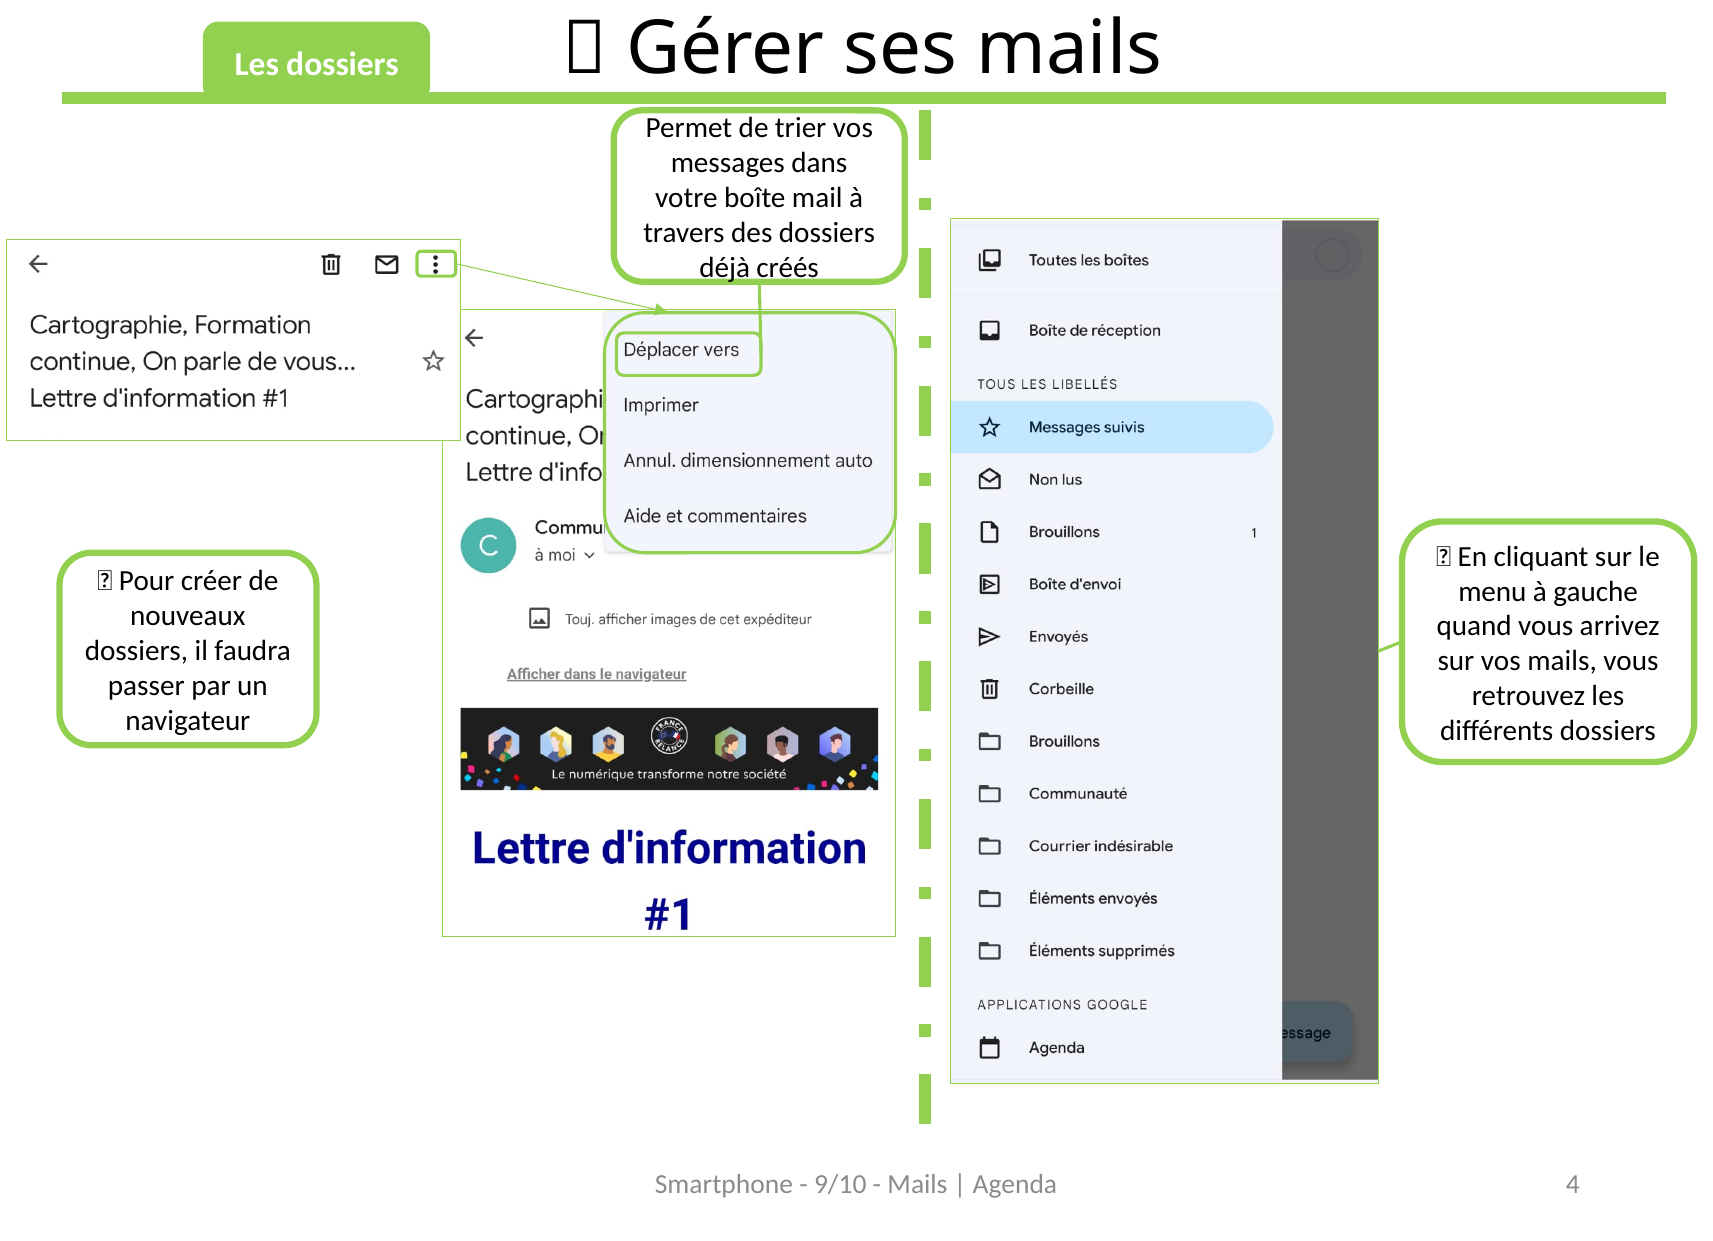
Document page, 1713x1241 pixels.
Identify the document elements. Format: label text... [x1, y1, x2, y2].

picture [950, 218, 1379, 1084]
picture [6, 239, 896, 937]
slide_number 4 [1209, 1149, 1595, 1216]
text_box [455, 263, 668, 312]
text_box Les dossiers [204, 23, 429, 97]
footer Smartphone - 9/10 - Mails | Agenda [567, 1149, 1146, 1216]
title 📩 Gérer ses mails [408, 0, 1320, 92]
text_box 💡 Pour créer de nouveaux dossiers, il faudra passer par un navigateur [58, 551, 318, 747]
text_box Permet de trier vos messages dans votre boîte mail à travers des dossiers déjà créés [612, 109, 906, 283]
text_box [1378, 641, 1403, 651]
text_box 💡 En cliquant sur le menu à gauche quand vous arrivez sur vos mails, vous retrouvez les différents dossiers [1400, 520, 1696, 764]
